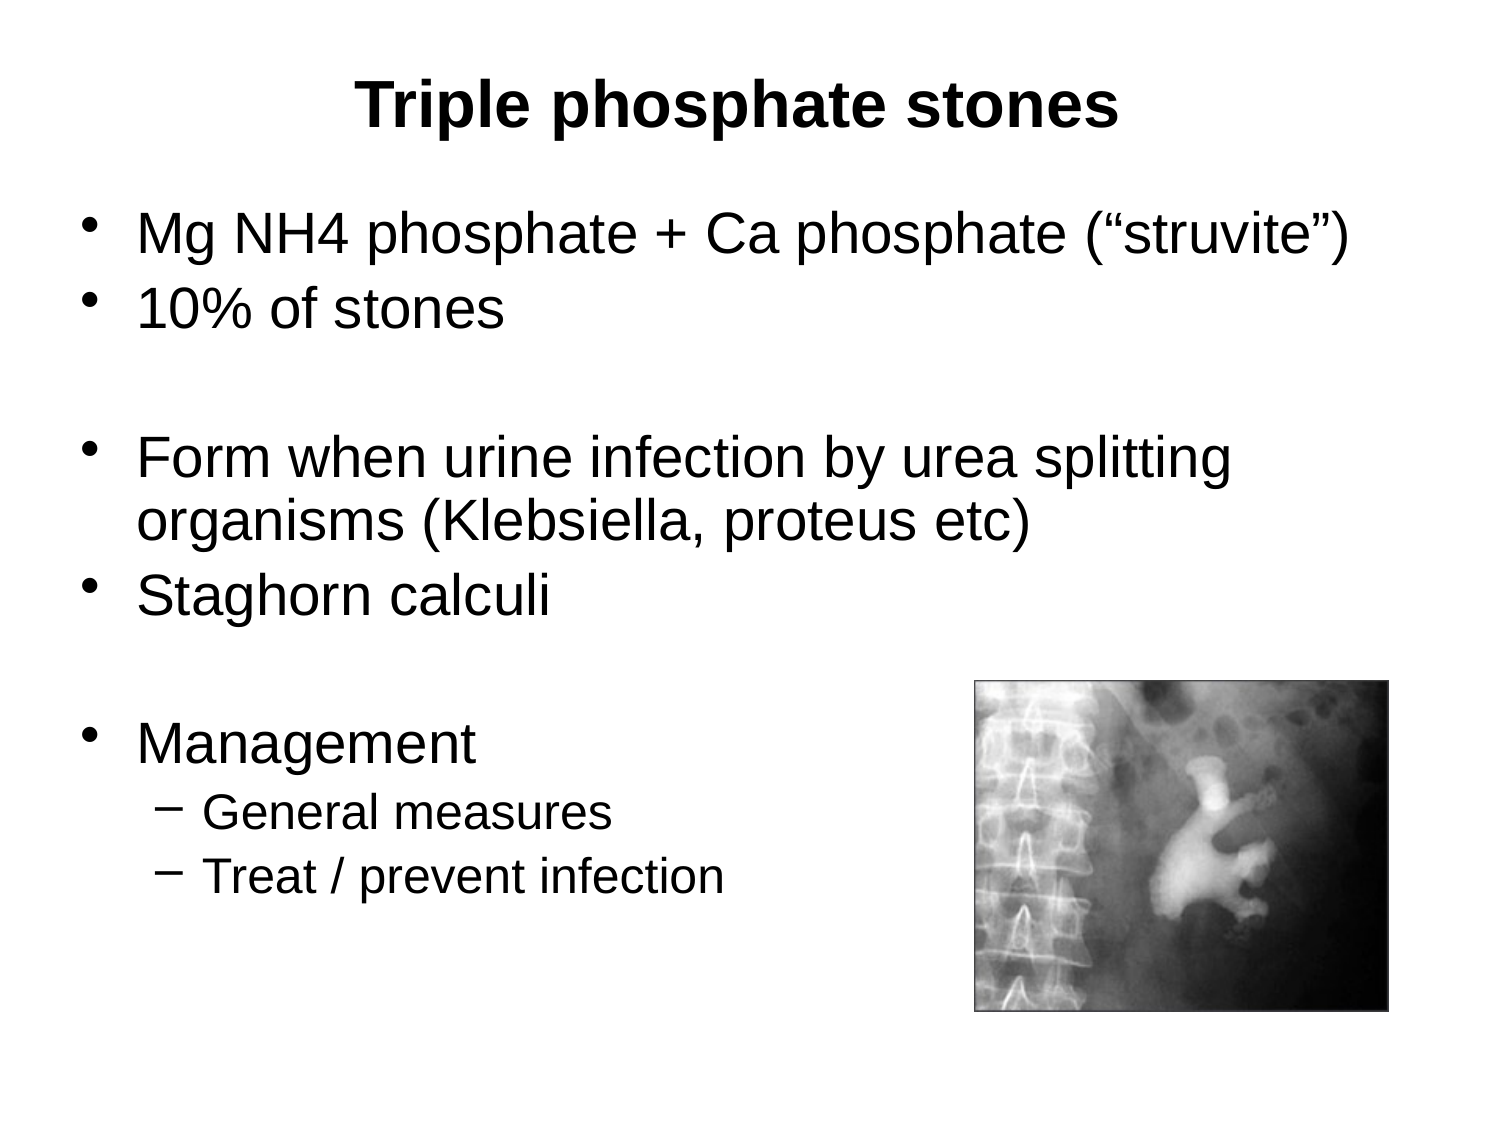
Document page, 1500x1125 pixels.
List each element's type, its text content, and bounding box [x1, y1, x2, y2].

list Mg NH4 phosphate + Ca phosphate (“struvite”) 10% of stones Form when urine infection by urea splitting organisms (Klebsiella, proteus etc) Staghorn calculi Management General measures Treat / prevent infection [64, 196, 1416, 1010]
picture [974, 680, 1389, 1013]
title Triple phosphate stones [100, 7, 1376, 196]
